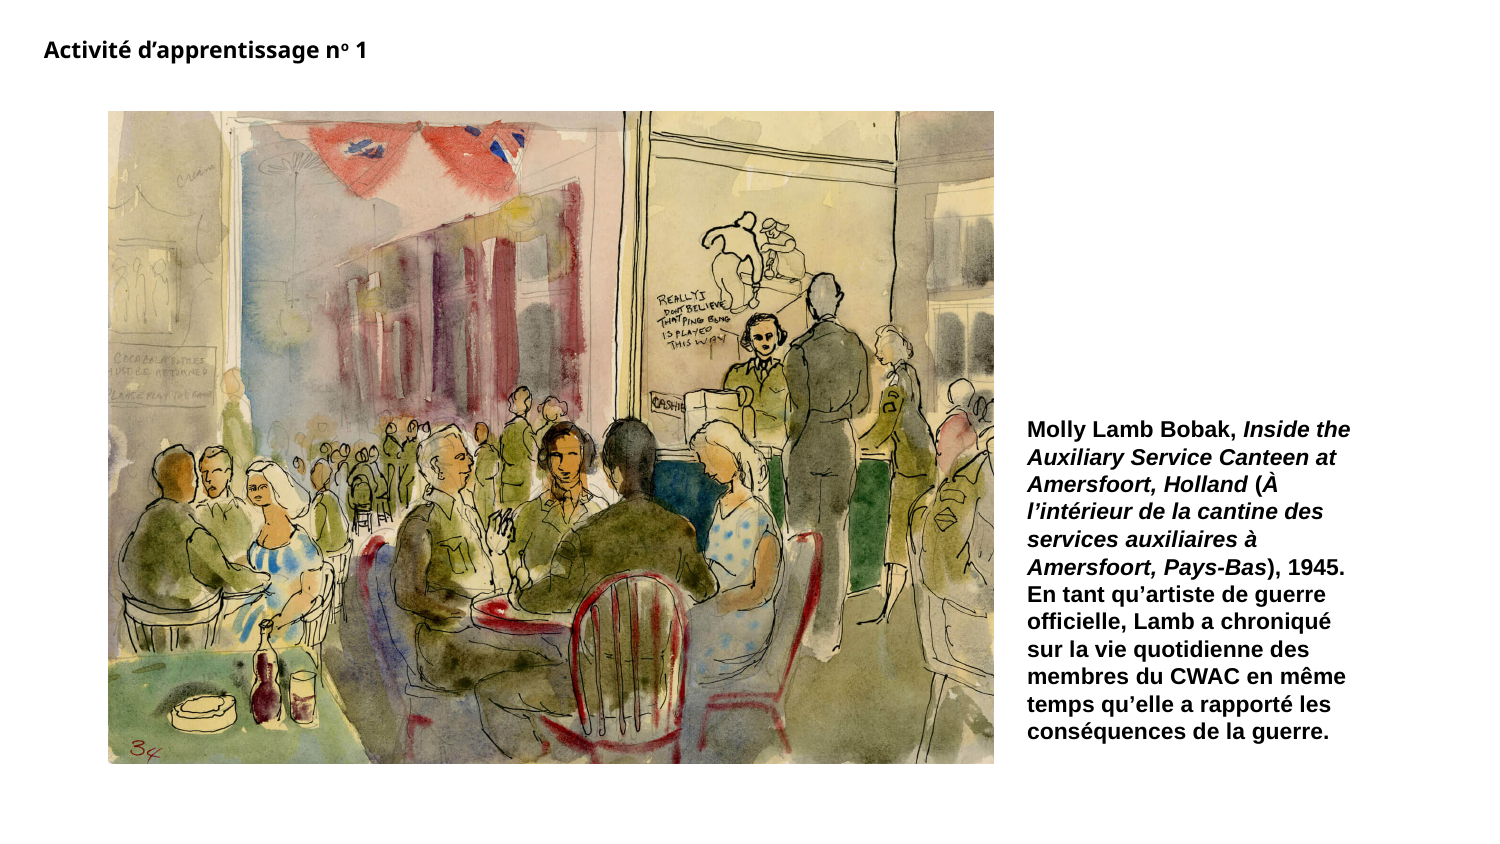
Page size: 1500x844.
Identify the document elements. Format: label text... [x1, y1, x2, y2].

text_box Activité d’apprentissage no 1 [28, 16, 453, 78]
picture [108, 111, 995, 764]
text_box Molly Lamb Bobak, Inside the Auxiliary Service Canteen at Amersfoort, Holland (À l’intérieur de la cantine des services auxiliaires à Amersfoort, Pays-Bas), 1945. En tant qu’artiste de guerre officielle, Lamb a chroniqué sur la vie quotidienne des membres du CWAC en même temps qu’elle a rapporté les conséquences de la guerre. [1012, 399, 1368, 760]
